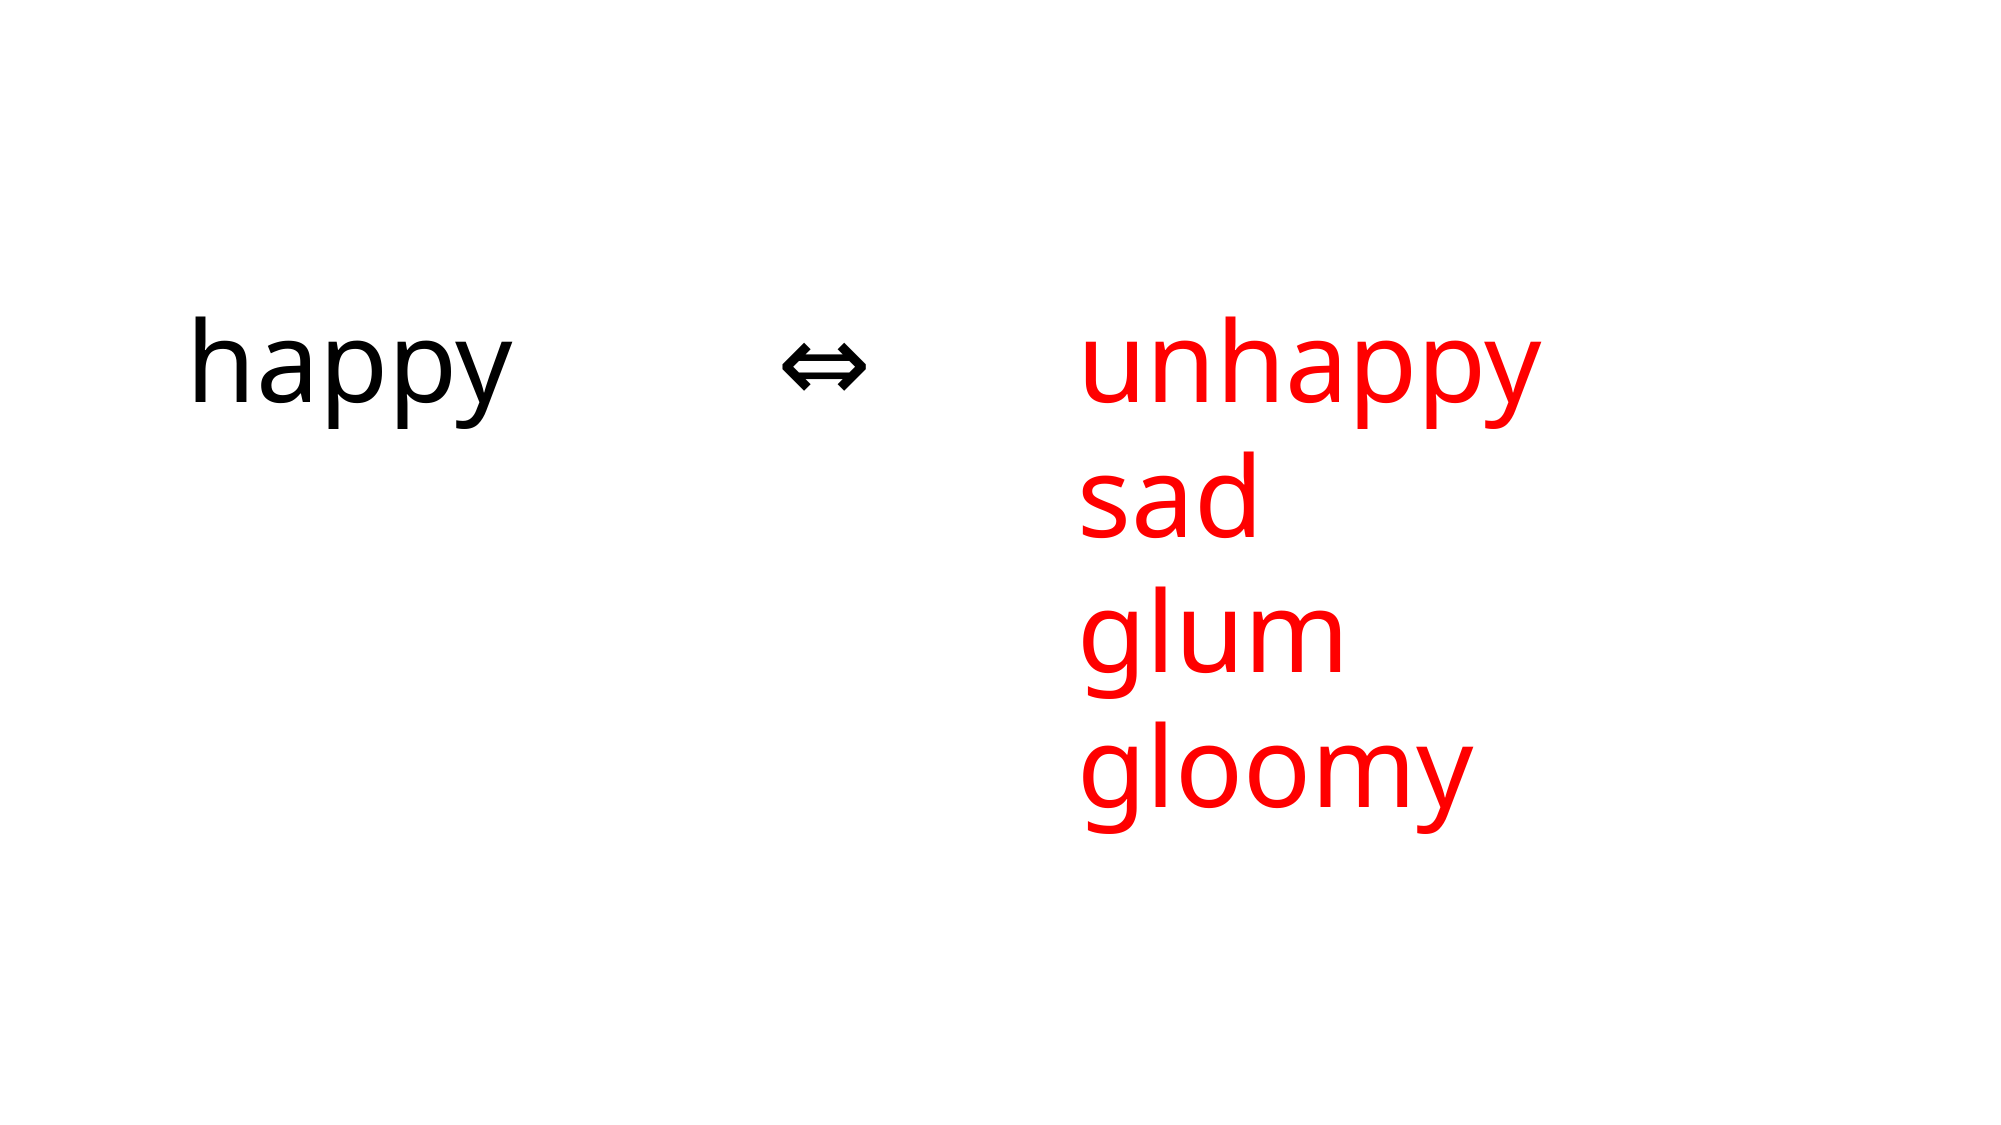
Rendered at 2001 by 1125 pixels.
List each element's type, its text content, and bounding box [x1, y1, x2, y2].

text_box happy ⇔ unhappy sad glum gloomy [162, 282, 1886, 837]
